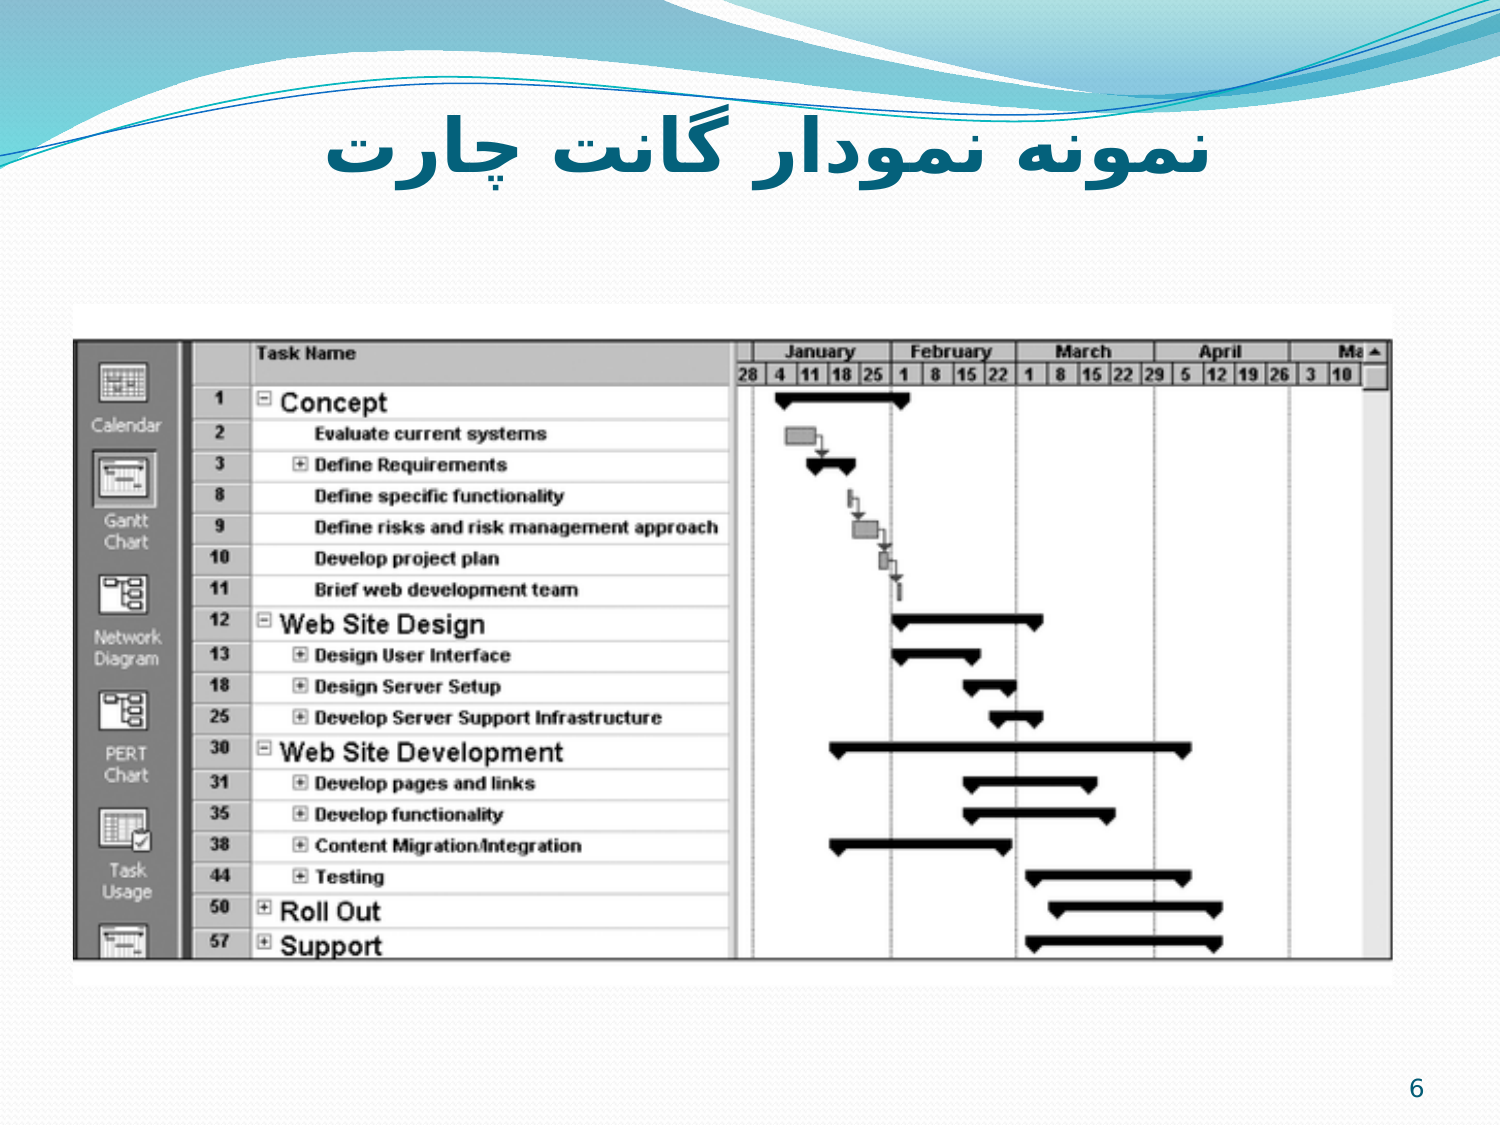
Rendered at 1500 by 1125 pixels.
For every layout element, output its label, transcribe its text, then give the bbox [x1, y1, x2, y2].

slide_number 6 [1299, 1042, 1425, 1103]
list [72, 304, 1393, 985]
title نمونه نمودار گانت چارت [93, 0, 1444, 188]
